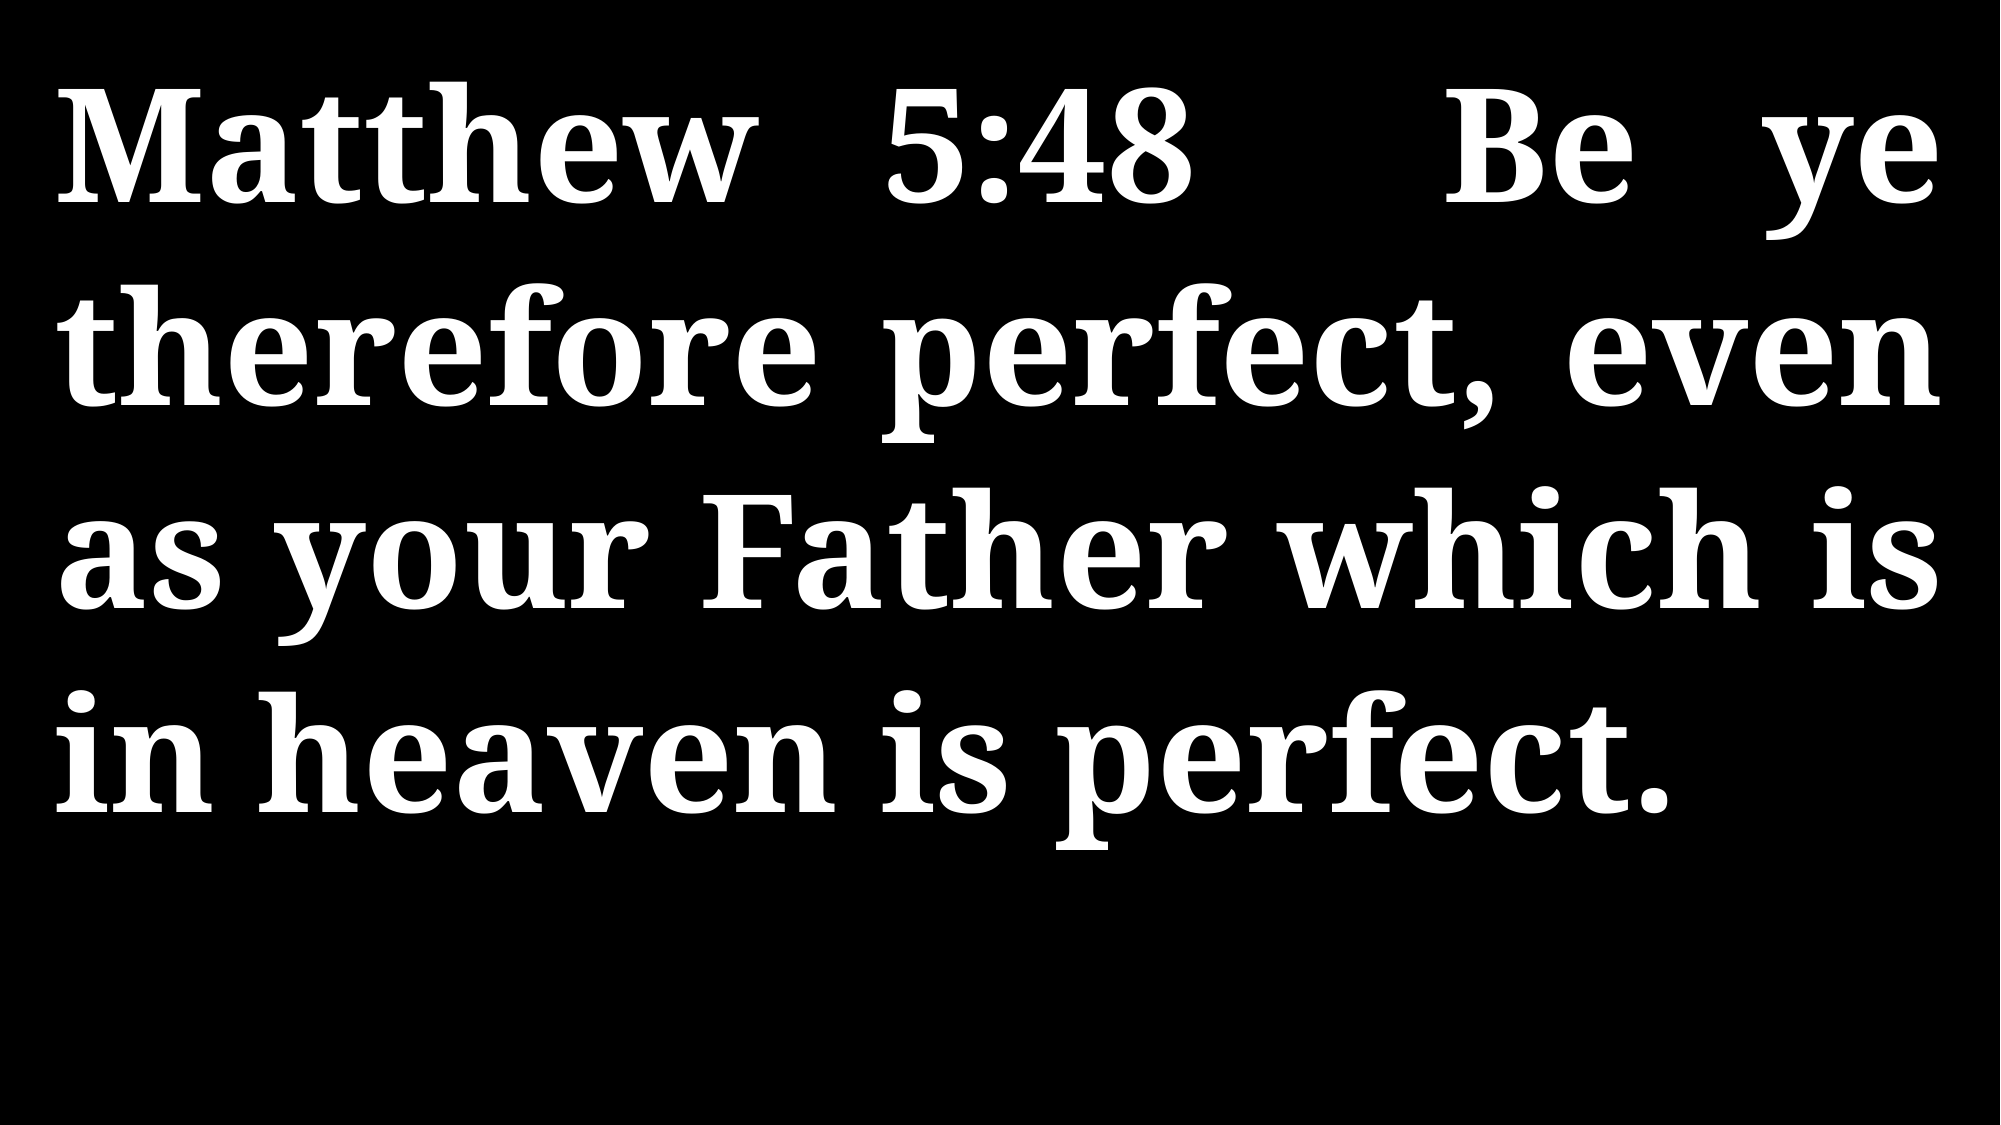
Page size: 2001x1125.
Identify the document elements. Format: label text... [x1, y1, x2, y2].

text_box Matthew 5:48 Be ye therefore perfect, even as your Father which is in heaven is perfect. [39, 23, 1961, 852]
